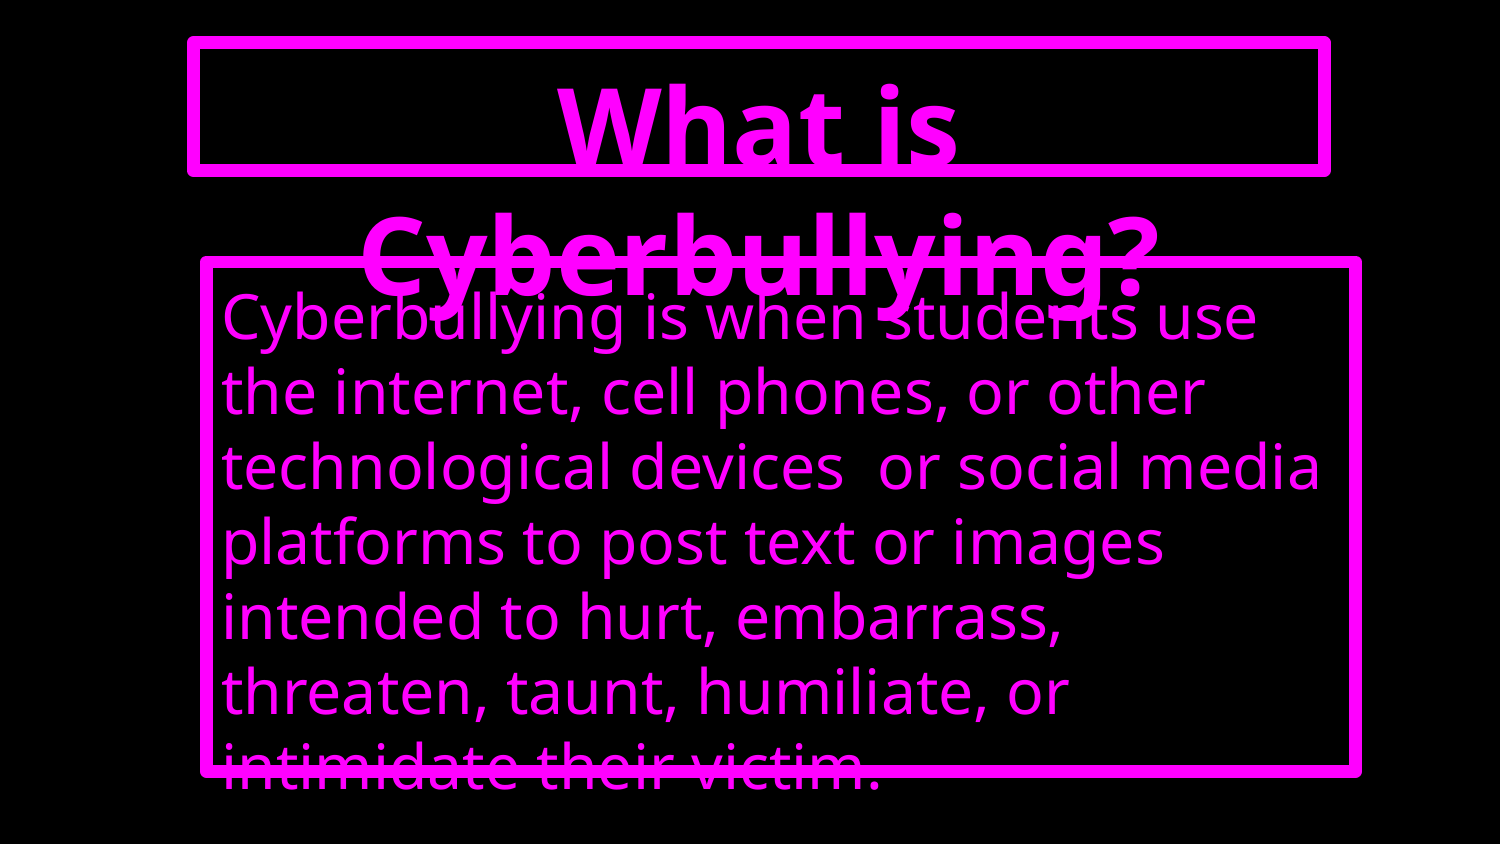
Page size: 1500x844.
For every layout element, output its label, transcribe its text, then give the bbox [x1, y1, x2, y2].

text_box What is Cyberbullying? [193, 42, 1325, 171]
text_box Cyberbullying is when students use the internet, cell phones, or other technological devices or social media platforms to post text or images intended to hurt, embarrass, threaten, taunt, humiliate, or intimidate their victim. [206, 262, 1356, 772]
